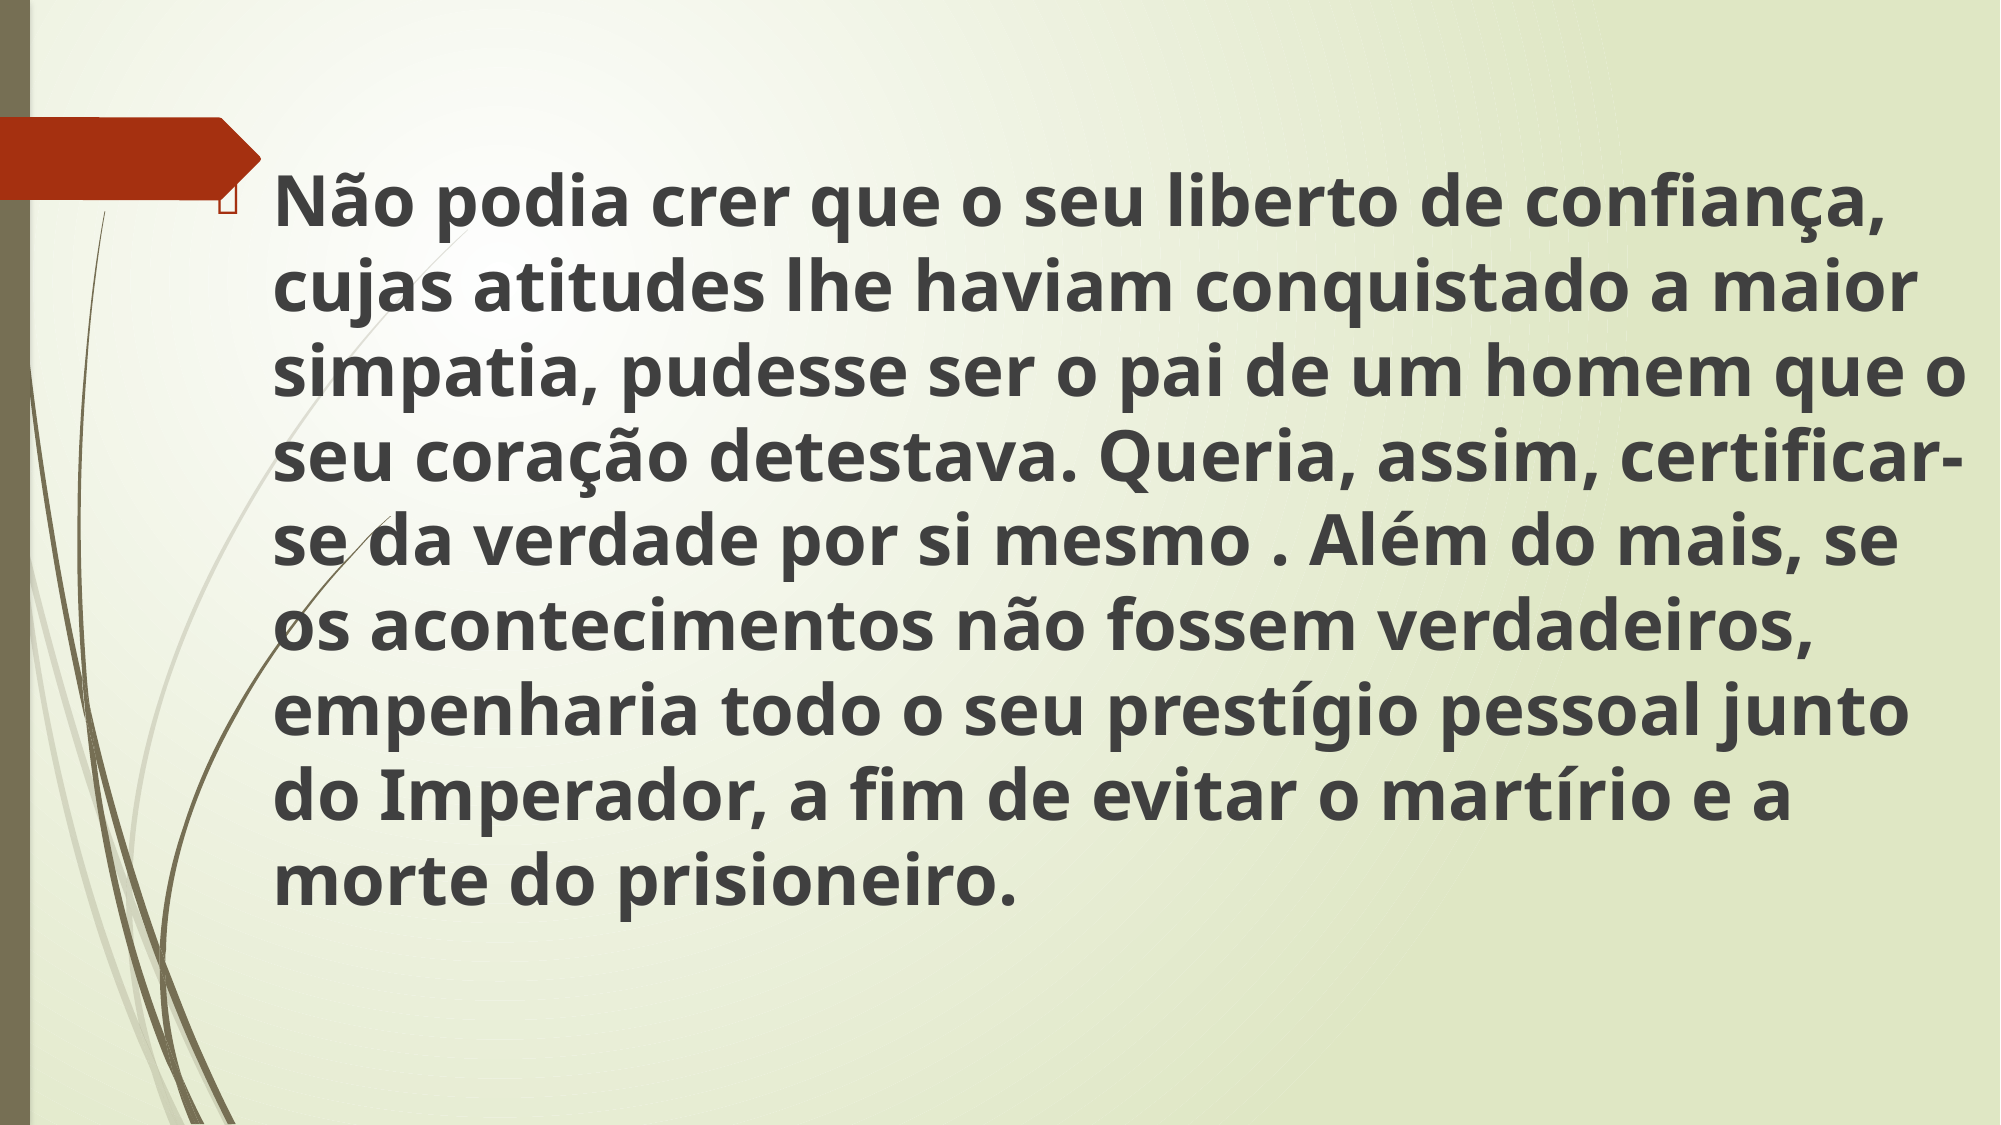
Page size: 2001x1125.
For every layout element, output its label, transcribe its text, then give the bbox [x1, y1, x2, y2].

list Não podia crer que o seu liberto de confiança, cujas atitudes lhe haviam conquistado a maior simpatia, pudesse ser o pai de um homem que o seu coração detestava. Queria, assim, certificar-se da verdade por si mesmo . Além do mais, se os acontecimentos não fossem verdadeiros, empenharia todo o seu prestígio pessoal junto do Imperador, a fim de evitar o martírio e a morte do prisioneiro. [201, 0, 2000, 1125]
